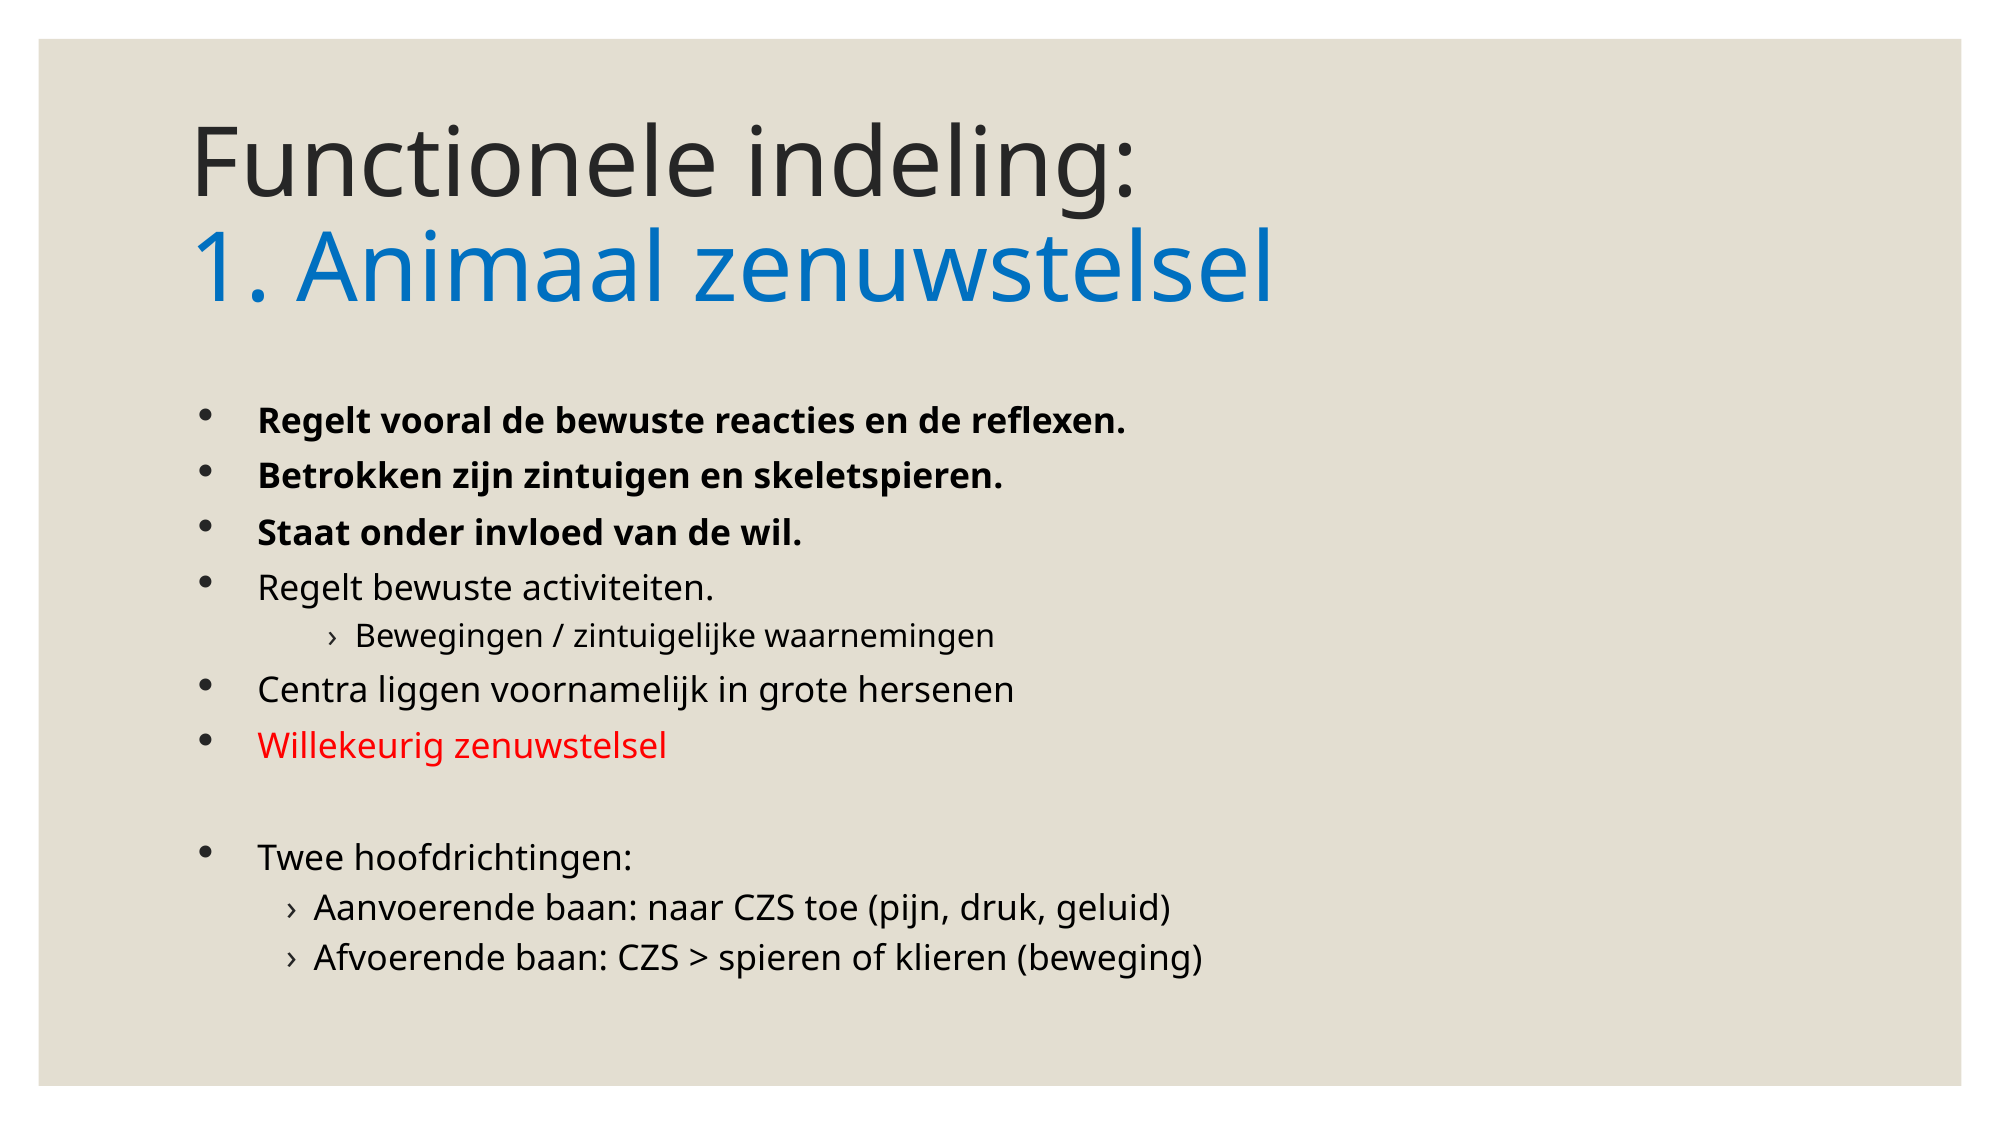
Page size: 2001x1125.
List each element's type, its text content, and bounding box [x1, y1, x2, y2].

title Functionele indeling: 1. Animaal zenuwstelsel [174, 105, 1825, 331]
list Regelt vooral de bewuste reacties en de reflexen. Betrokken zijn zintuigen en skeletspieren. Staat onder invloed van de wil. Regelt bewuste activiteiten. Bewegingen / zintuigelijke waarnemingen Centra liggen voornamelijk in grote hersenen Willekeurig zenuwstelsel Twee hoofdrichtingen: Aanvoerende baan: naar CZS toe (pijn, druk, geluid) Afvoerende baan: CZS > spieren of klieren (beweging) [174, 345, 1825, 990]
